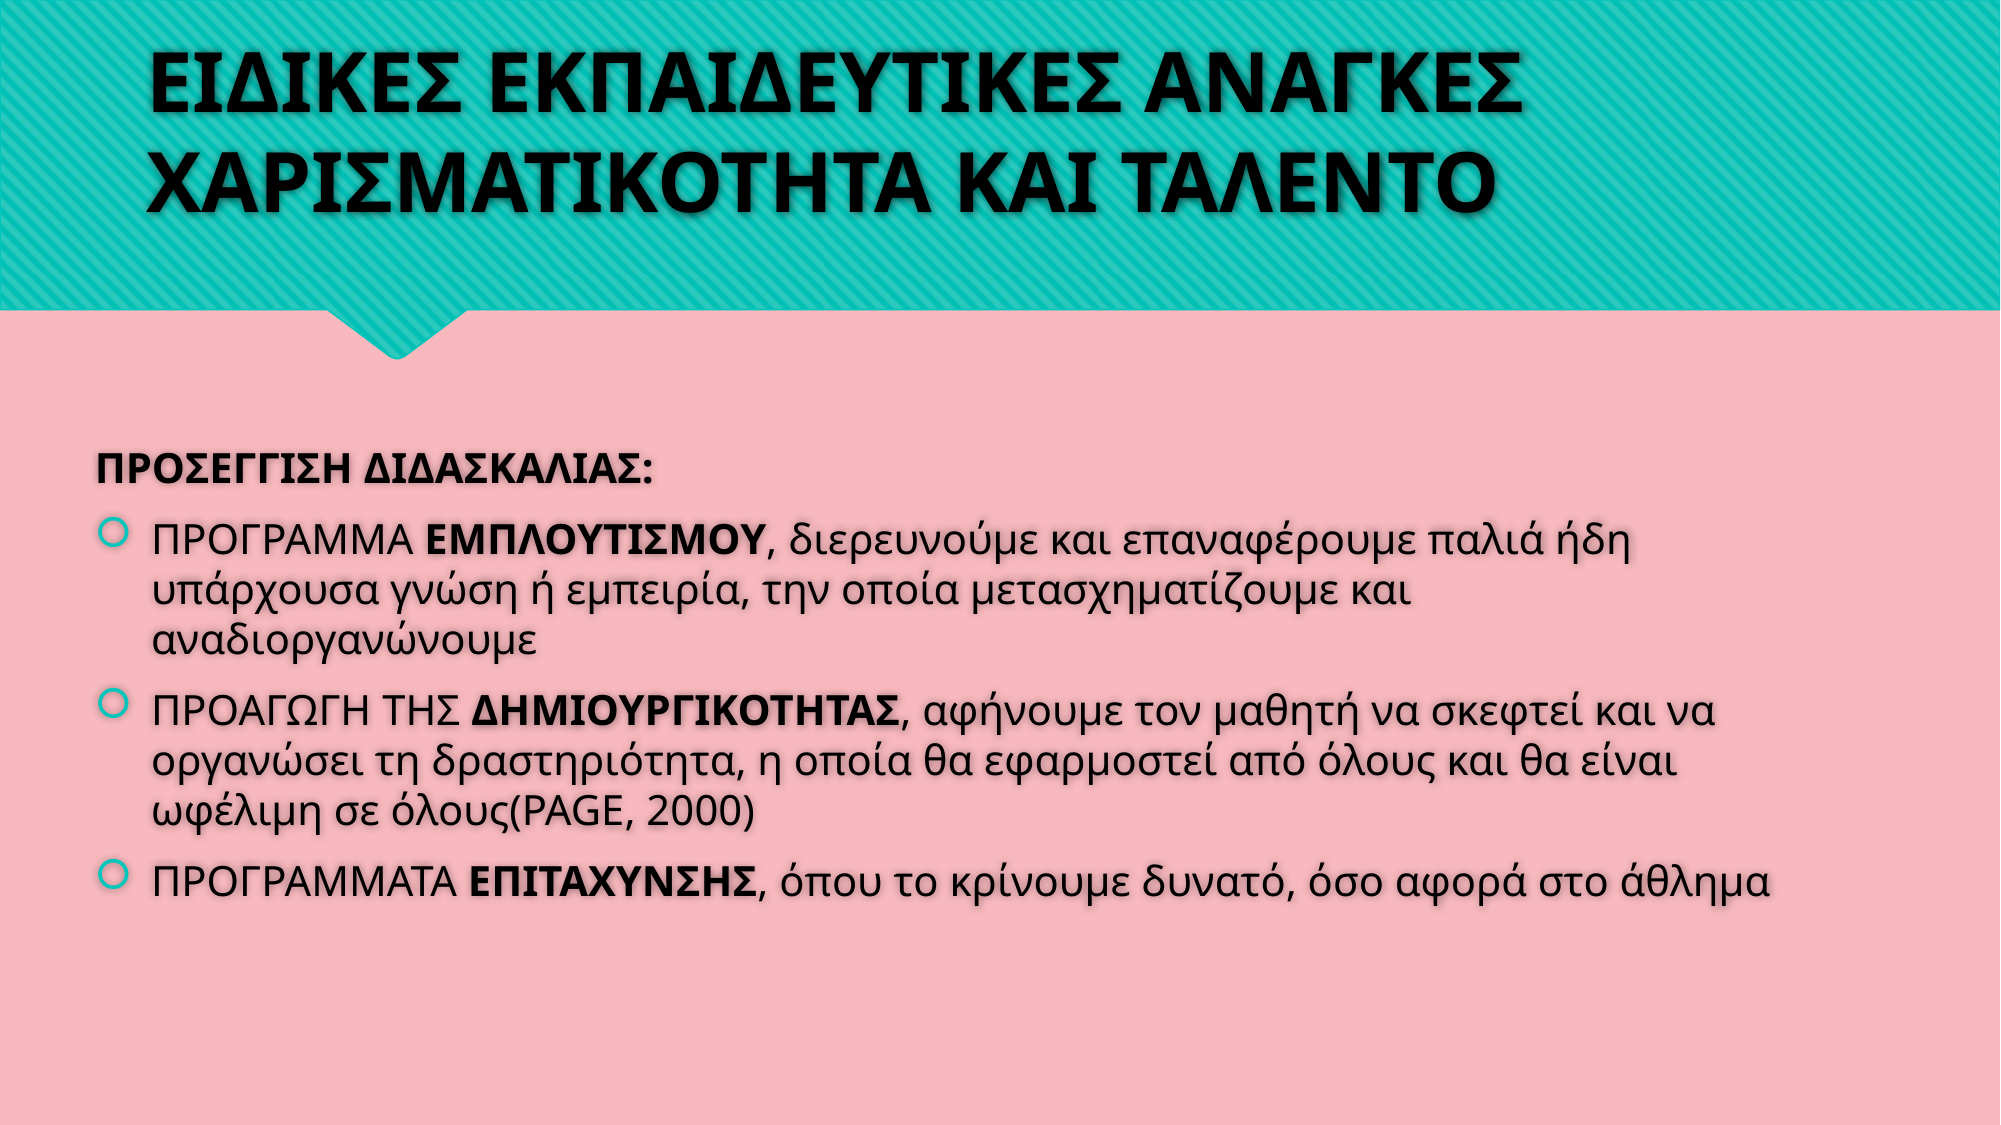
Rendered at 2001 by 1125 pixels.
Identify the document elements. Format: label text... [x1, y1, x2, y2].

title ΕΙΔΙΚΕΣ ΕΚΠΑΙΔΕΥΤΙΚΕΣ ΑΝΑΓΚΕΣ ΧΑΡΙΣΜΑΤΙΚΟΤΗΤΑ ΚΑΙ ΤΑΛΕΝΤΟ [131, 77, 1866, 238]
list ΠΡΟΣΕΓΓΙΣΗ ΔΙΔΑΣΚΑΛΙΑΣ: ΠΡΟΓΡΑΜΜΑ ΕΜΠΛΟΥΤΙΣΜΟΥ, διερευνούμε και επαναφέρουμε παλιά ήδη υπάρχουσα γνώση ή εμπειρία, την οποία μετασχηματίζουμε και αναδιοργανώνουμε ΠΡΟΑΓΩΓΗ ΤΗΣ ΔΗΜΙΟΥΡΓΙΚΟΤΗΤΑΣ, αφήνουμε τον μαθητή να σκεφτεί και να οργανώσει τη δραστηριότητα, η οποία θα εφαρμοστεί από όλους και θα είναι ωφέλιμη σε όλους(PAGE, 2000) ΠΡΟΓΡΑΜΜΑΤΑ ΕΠΙΤΑΧΥΝΣΗΣ, όπου το κρίνουμε δυνατό, όσο αφορά στο άθλημα [79, 407, 1812, 1005]
